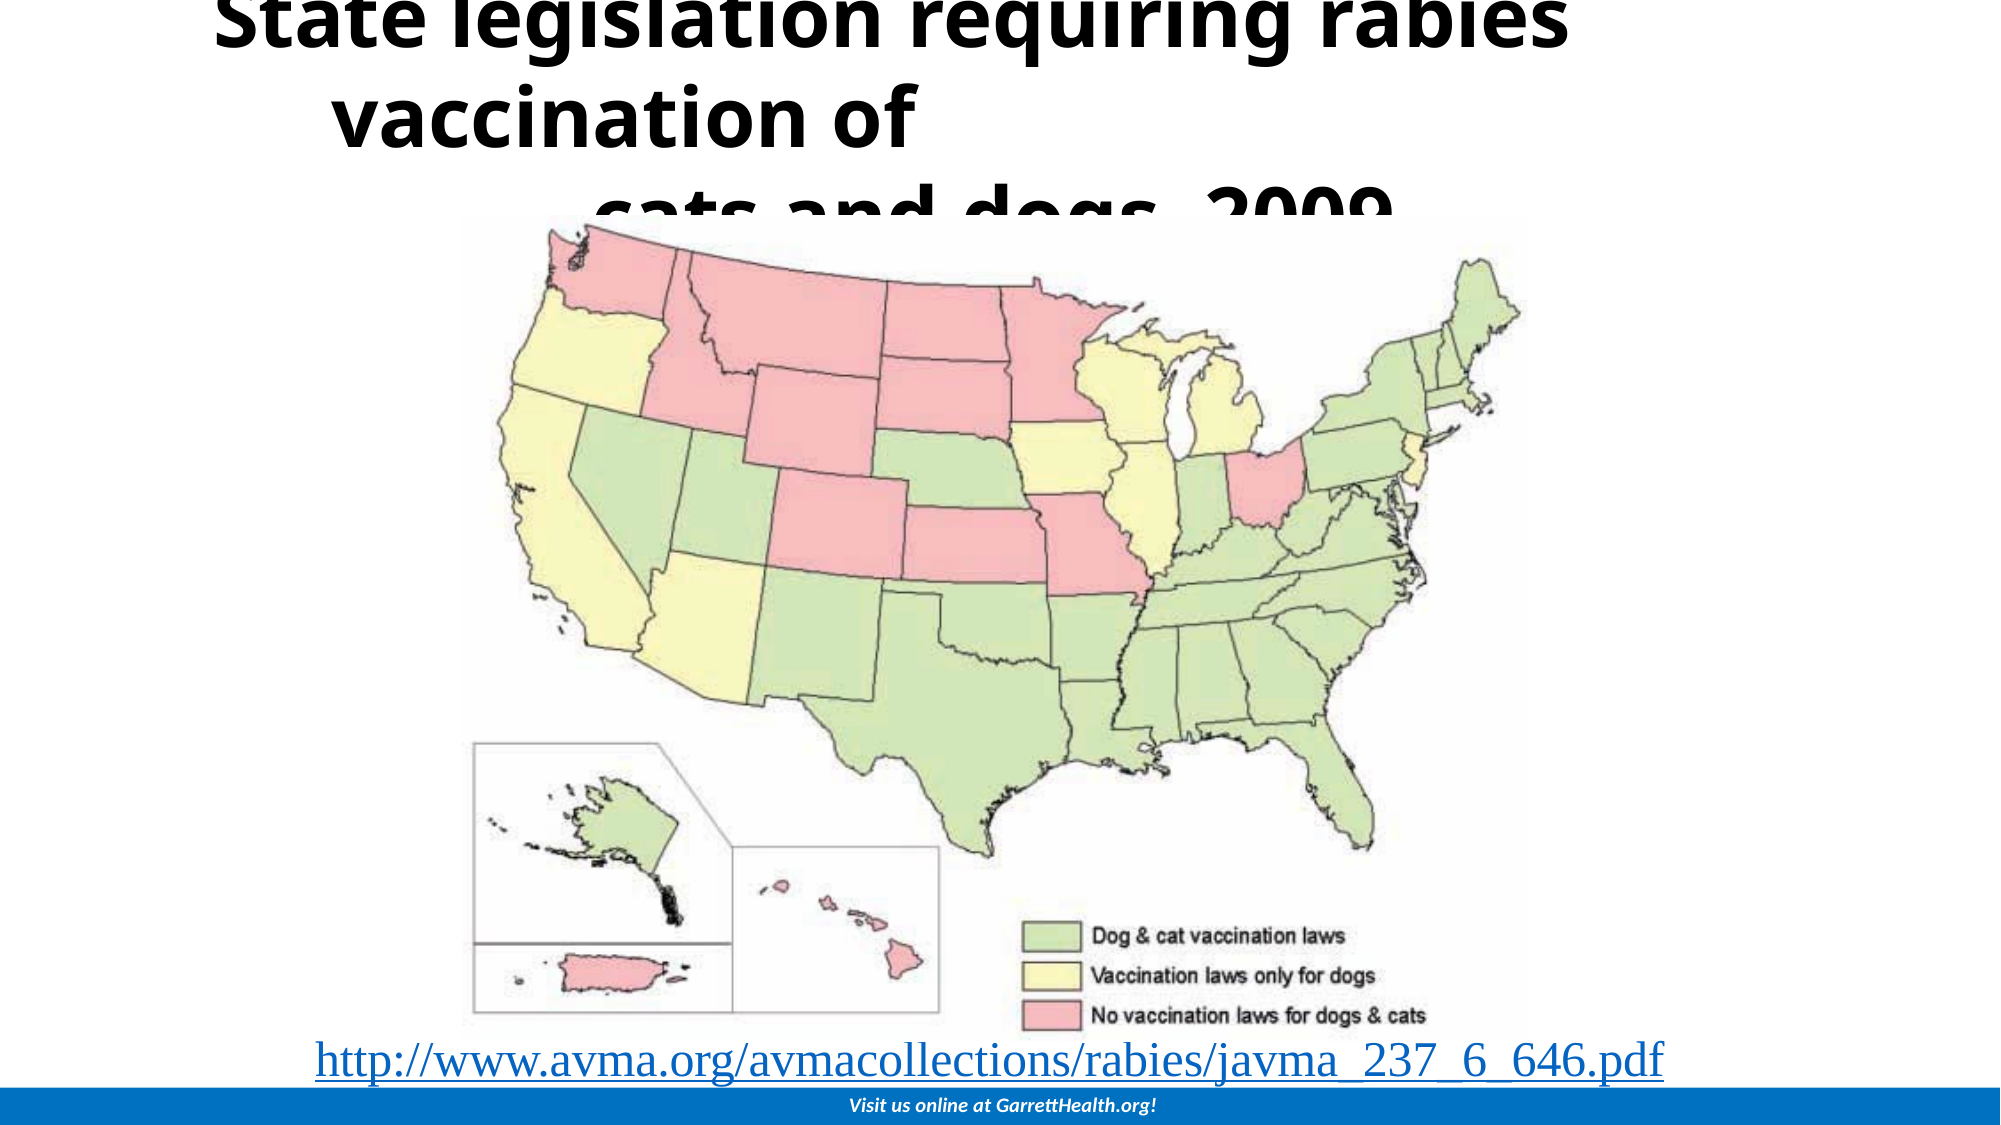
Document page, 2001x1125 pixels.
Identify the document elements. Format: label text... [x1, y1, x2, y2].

title State legislation requiring rabies vaccination of cats and dogs, 2009 [0, 0, 2000, 265]
text_box http://www.avma.org/avmacollections/rabies/javma_237_6_646.pdf [312, 1026, 1677, 1087]
text_box [462, 215, 1528, 1042]
text_box Visit us online at GarrettHealth.org! [0, 1087, 2000, 1125]
